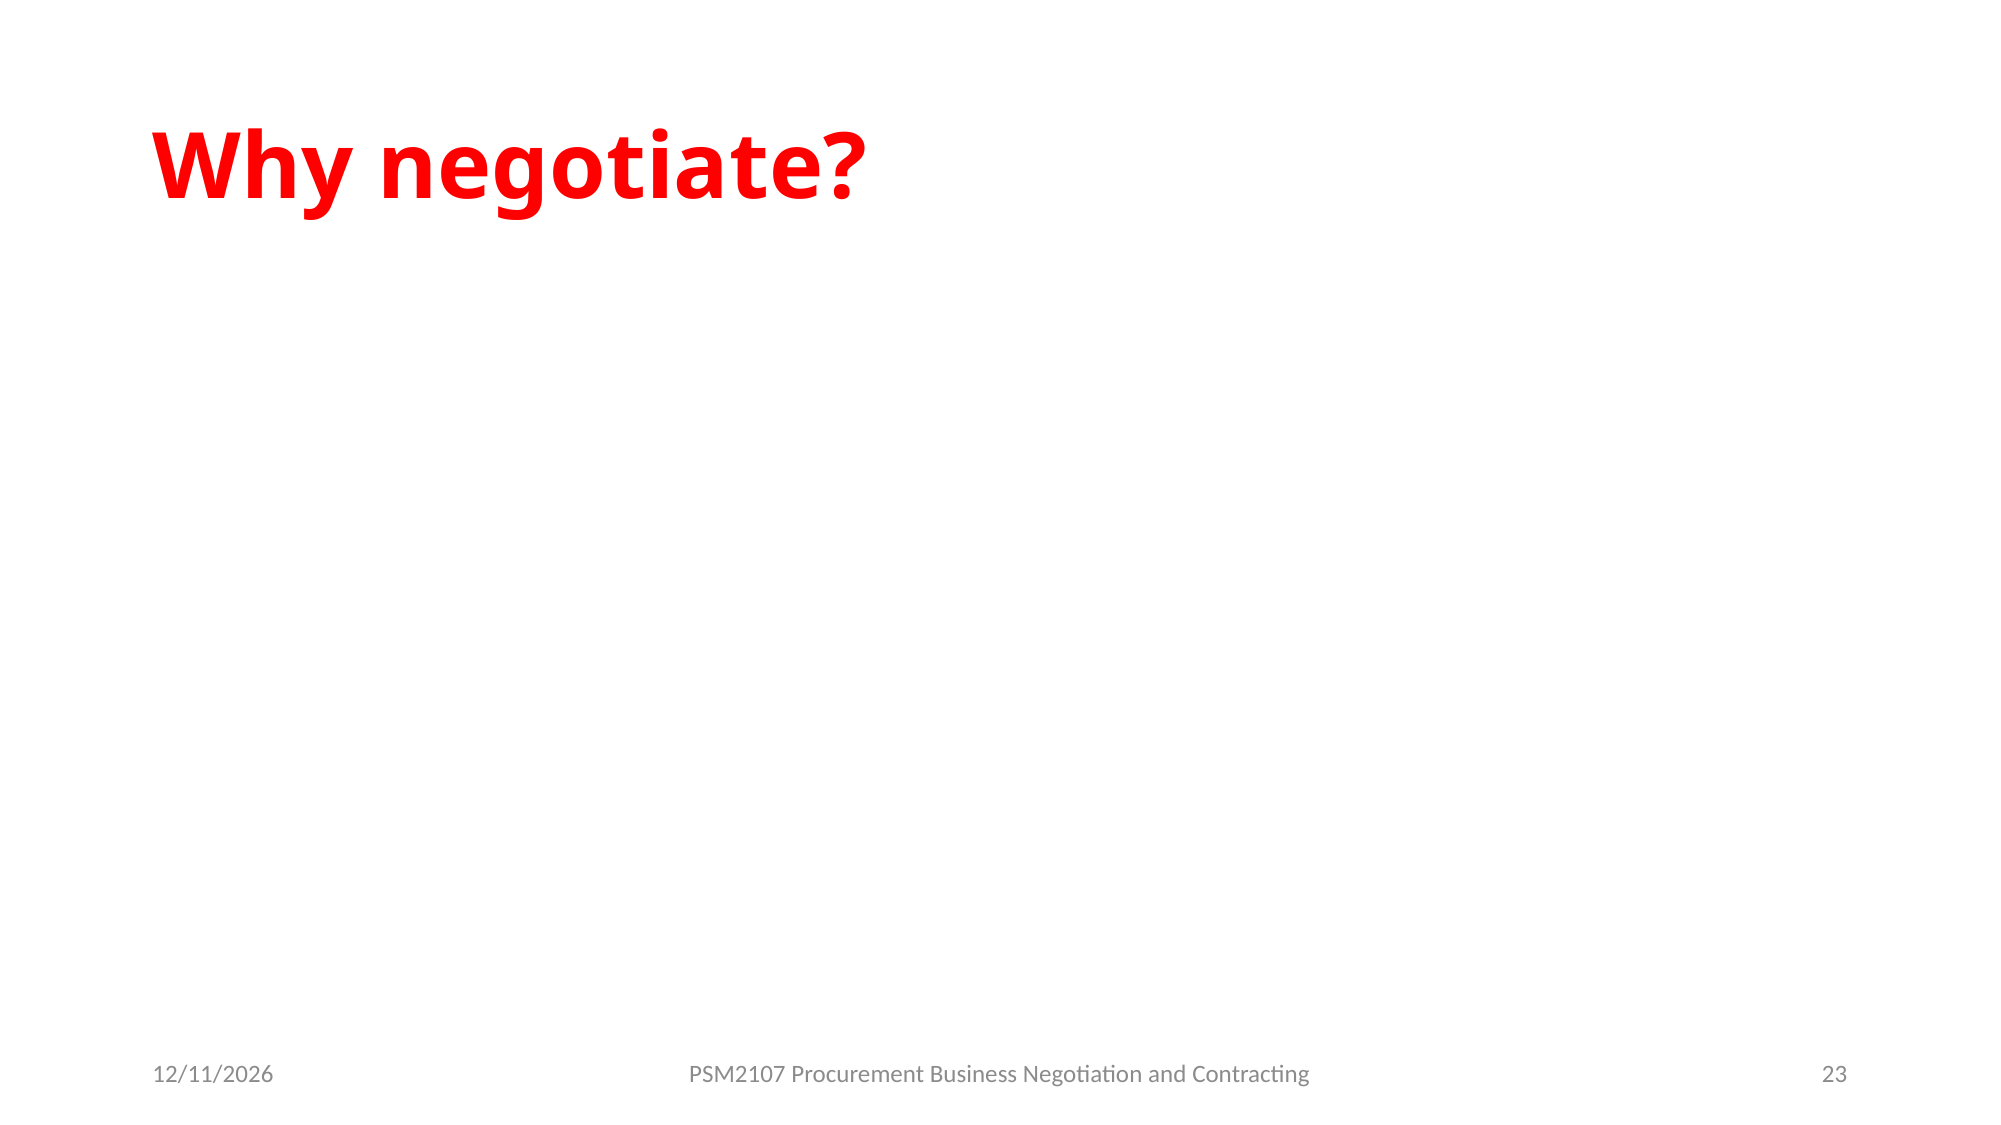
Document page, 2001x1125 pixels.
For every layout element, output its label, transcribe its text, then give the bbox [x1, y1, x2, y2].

title Why negotiate? [137, 59, 1863, 278]
footer PSM2107 Procurement Business Negotiation and Contracting [662, 1042, 1338, 1103]
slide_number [137, 1042, 588, 1103]
slide_number 23 [1412, 1042, 1863, 1103]
